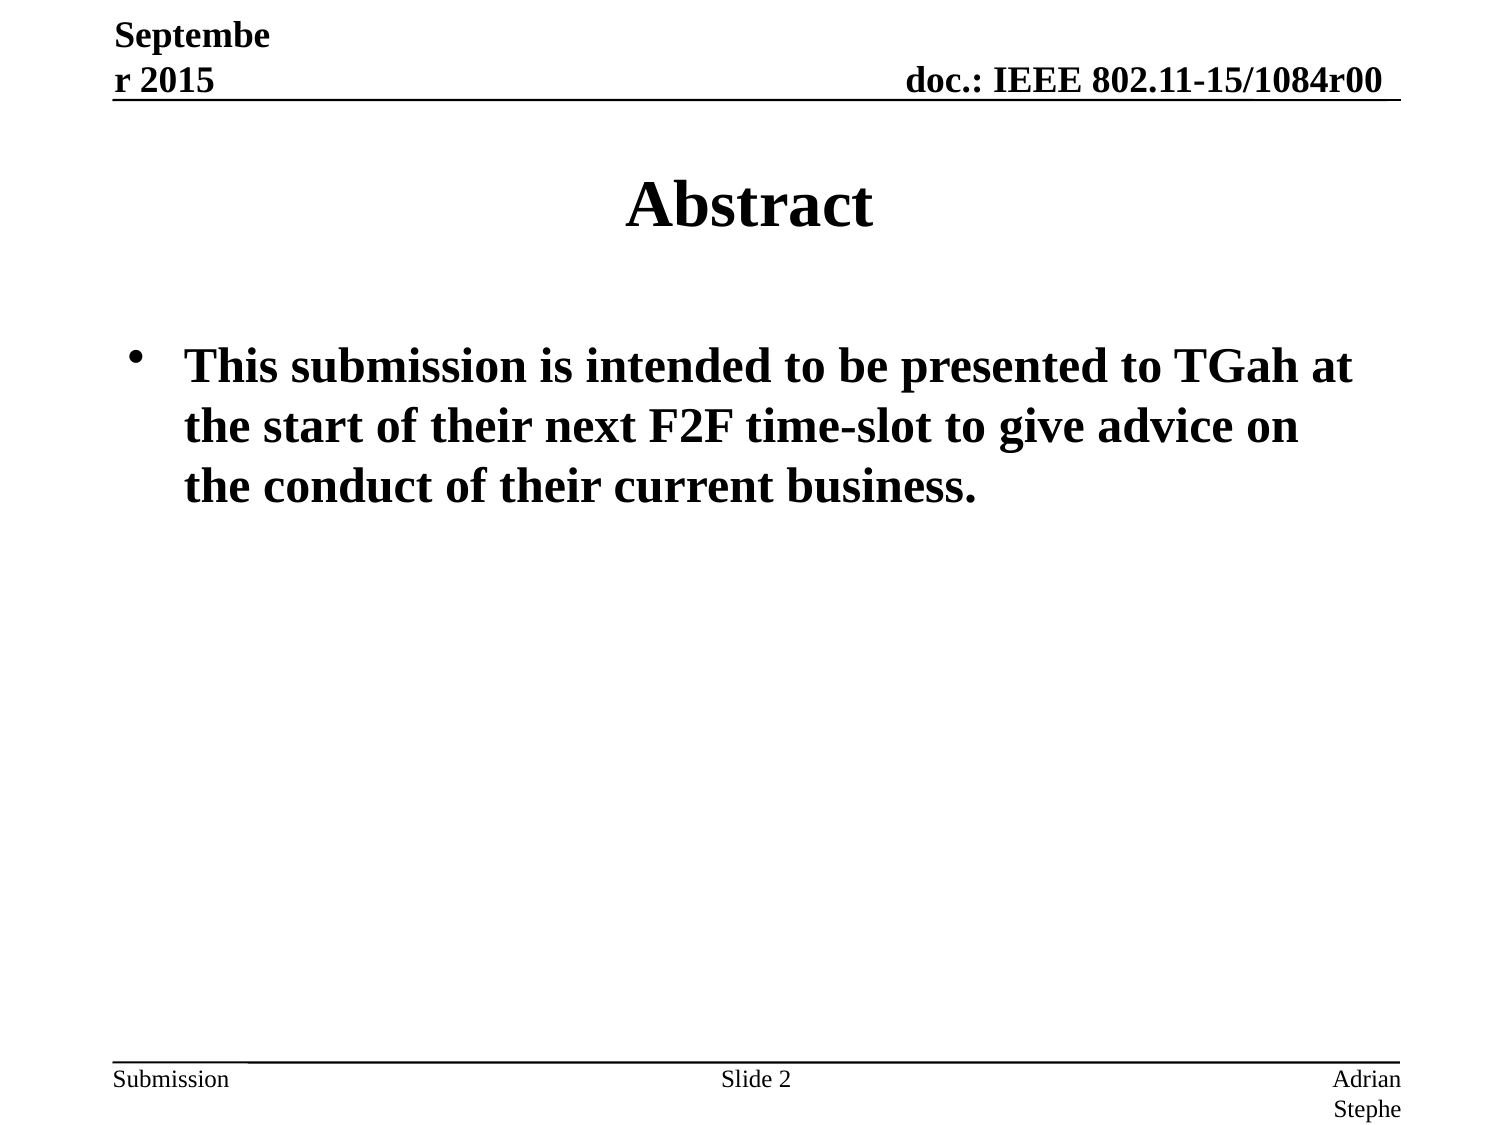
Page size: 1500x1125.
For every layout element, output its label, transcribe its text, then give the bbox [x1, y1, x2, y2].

slide_number Slide 2 [712, 1061, 800, 1093]
footer Adrian Stephens, Intel Corporation [1324, 1061, 1402, 1093]
title Abstract [112, 112, 1388, 288]
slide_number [114, 54, 272, 101]
list This submission is intended to be presented to TGah at the start of their next F2F time-slot to give advice on the conduct of their current business. [112, 324, 1388, 1000]
